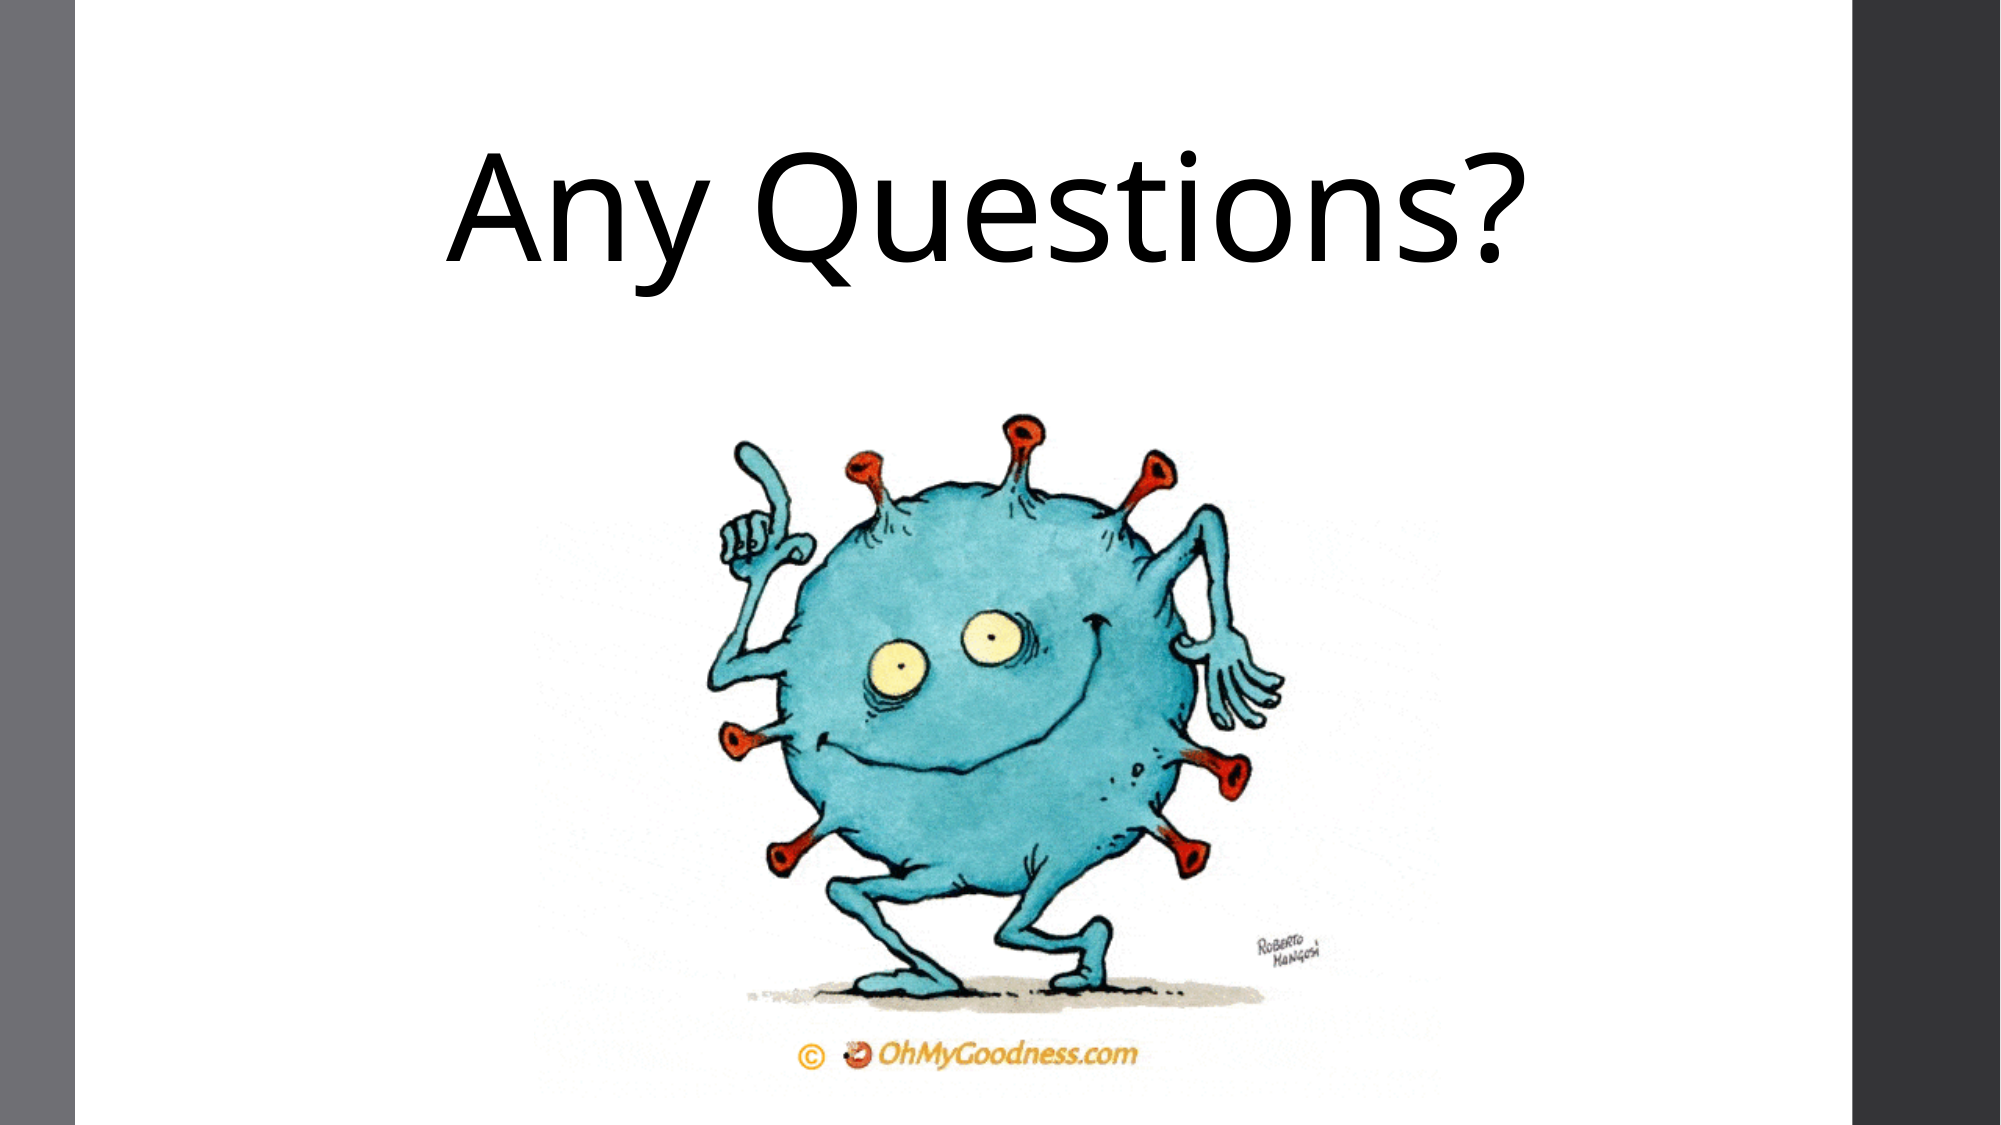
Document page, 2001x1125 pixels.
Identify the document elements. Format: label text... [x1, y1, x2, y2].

text_box Any Questions? [328, 103, 1648, 299]
picture [534, 300, 1442, 1098]
text_box [0, 0, 76, 1125]
